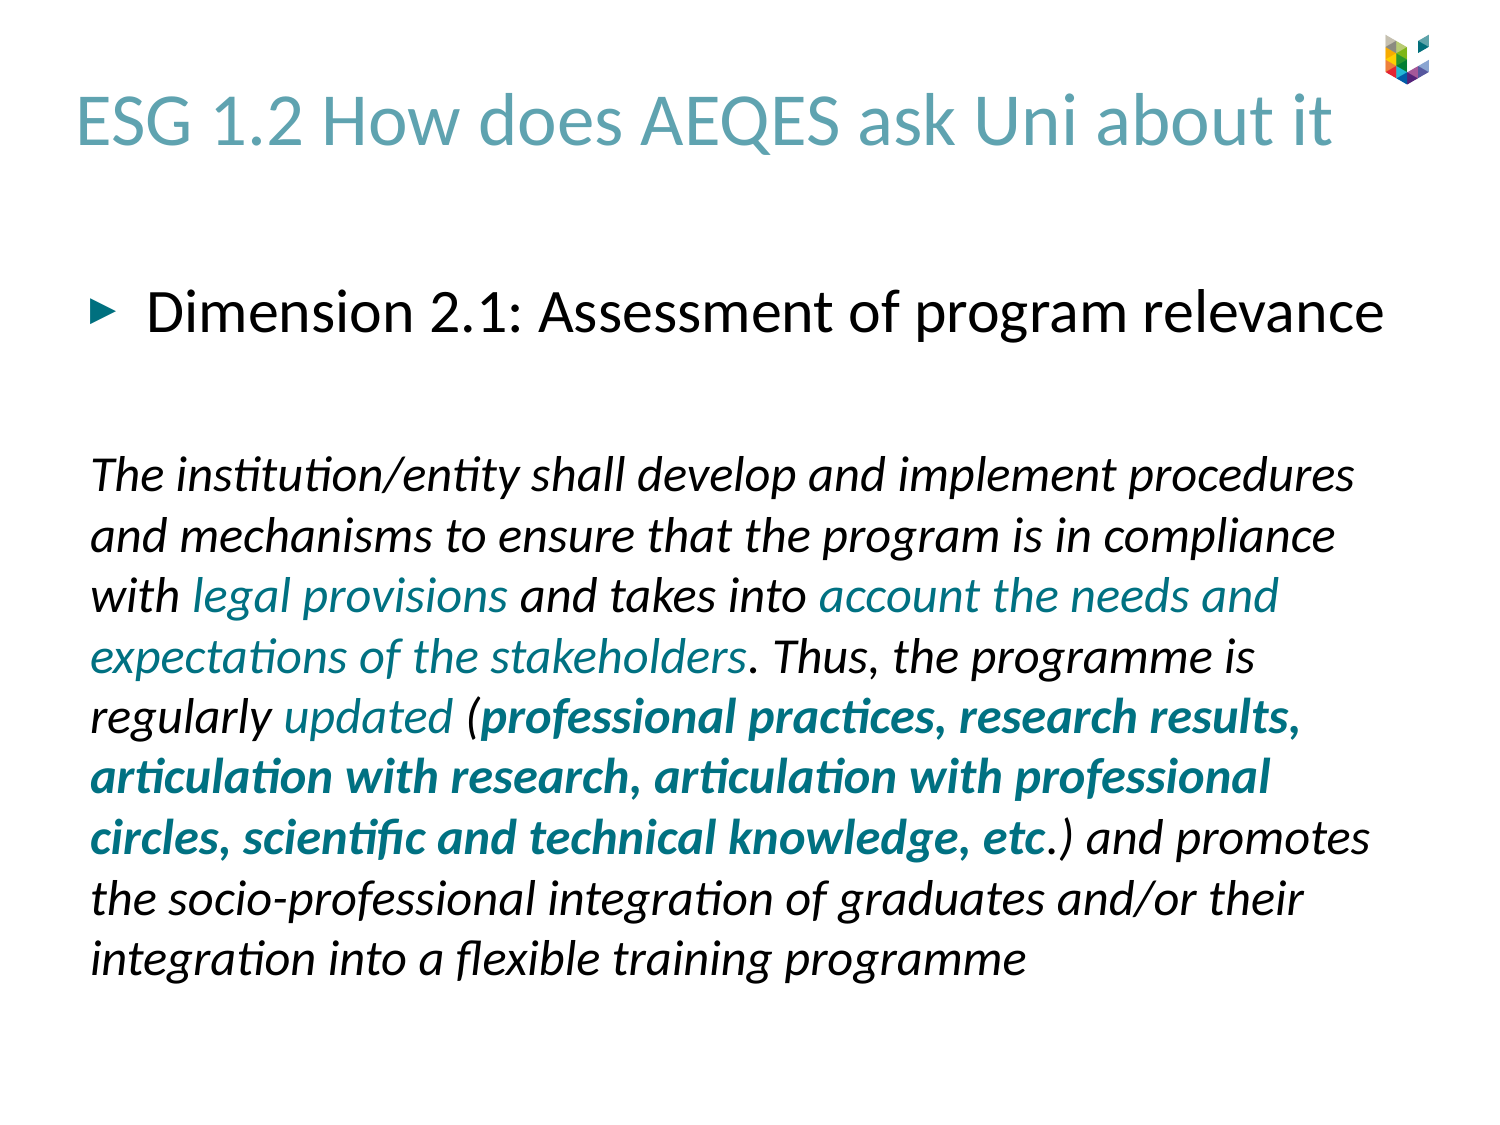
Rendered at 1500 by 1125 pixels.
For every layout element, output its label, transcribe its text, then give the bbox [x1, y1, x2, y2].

picture [1366, 15, 1448, 104]
title ESG 1.2 How does AEQES ask Uni about it [60, 64, 1411, 167]
list Dimension 2.1: Assessment of program relevance The institution/entity shall develop and implement procedures and mechanisms to ensure that the program is in compliance with legal provisions and takes into account the needs and expectations of the stakeholders. Thus, the programme is regularly updated (professional practices, research results, articulation with research, articulation with professional circles, scientific and technical knowledge, etc.) and promotes the socio-professional integration of graduates and/or their integration into a flexible training programme [75, 262, 1425, 1005]
